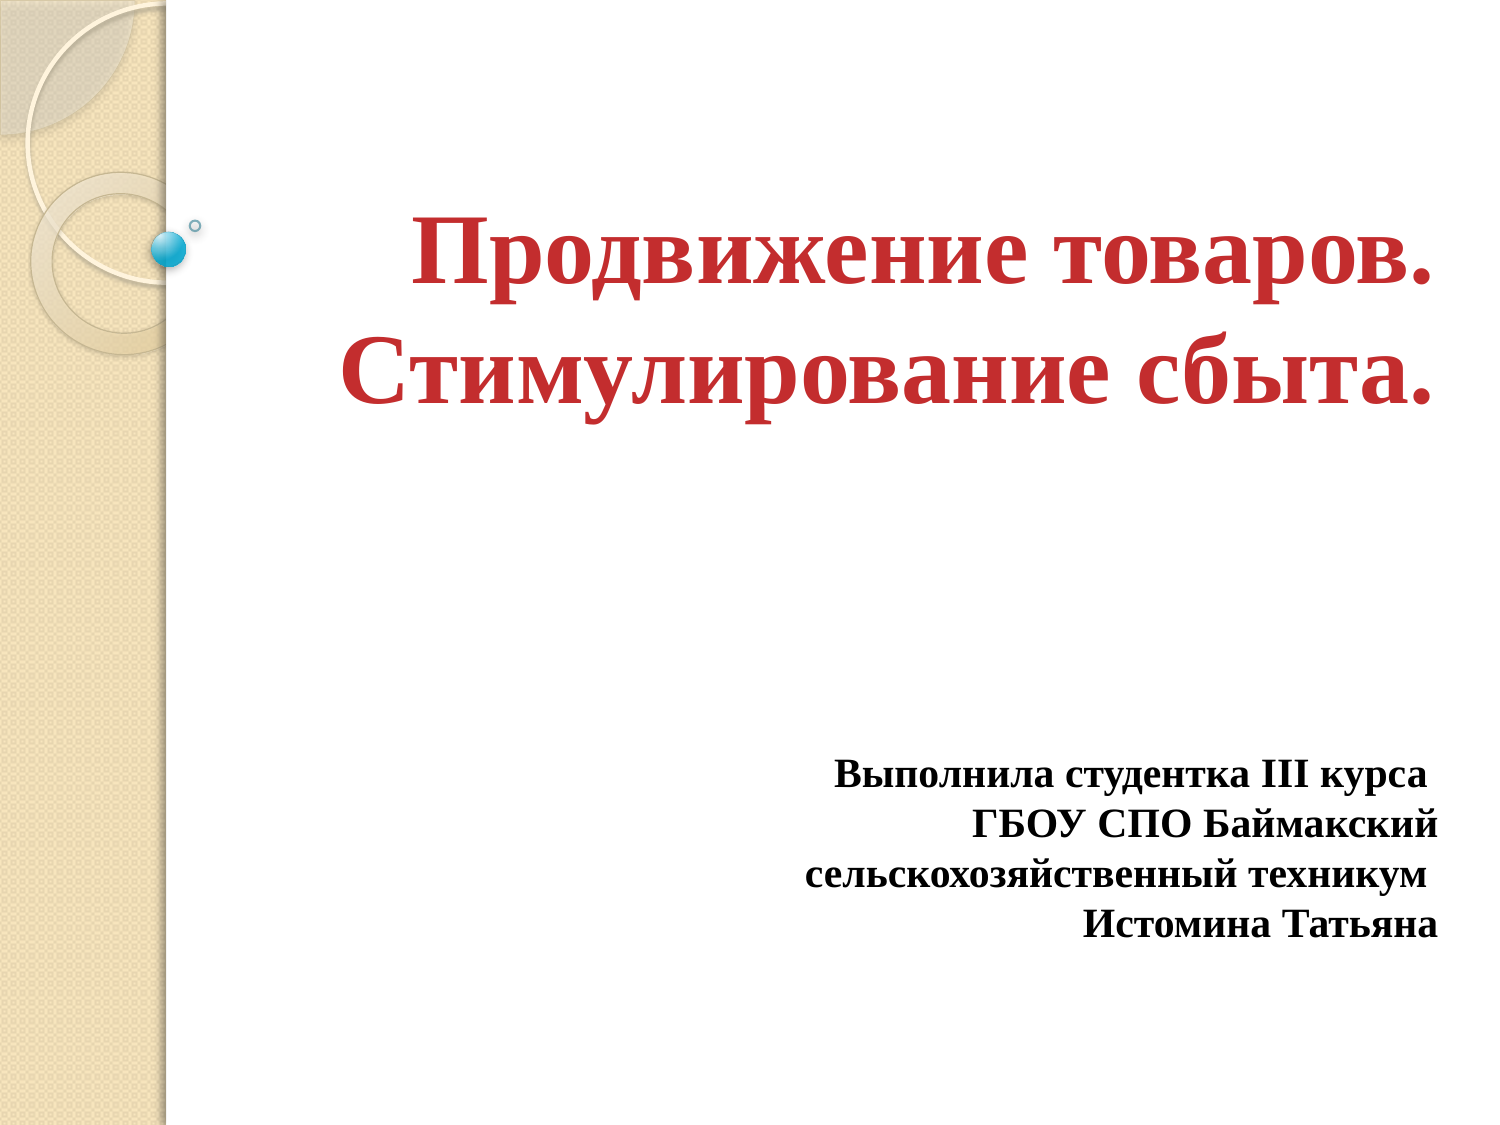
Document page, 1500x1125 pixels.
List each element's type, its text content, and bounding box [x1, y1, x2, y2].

text_box Выполнила студентка III курса ГБОУ СПО Баймакский сельскохозяйственный техникум Истомина Татьяна [644, 738, 1453, 954]
title Продвижение товаров. Стимулирование сбыта. [234, 117, 1450, 551]
